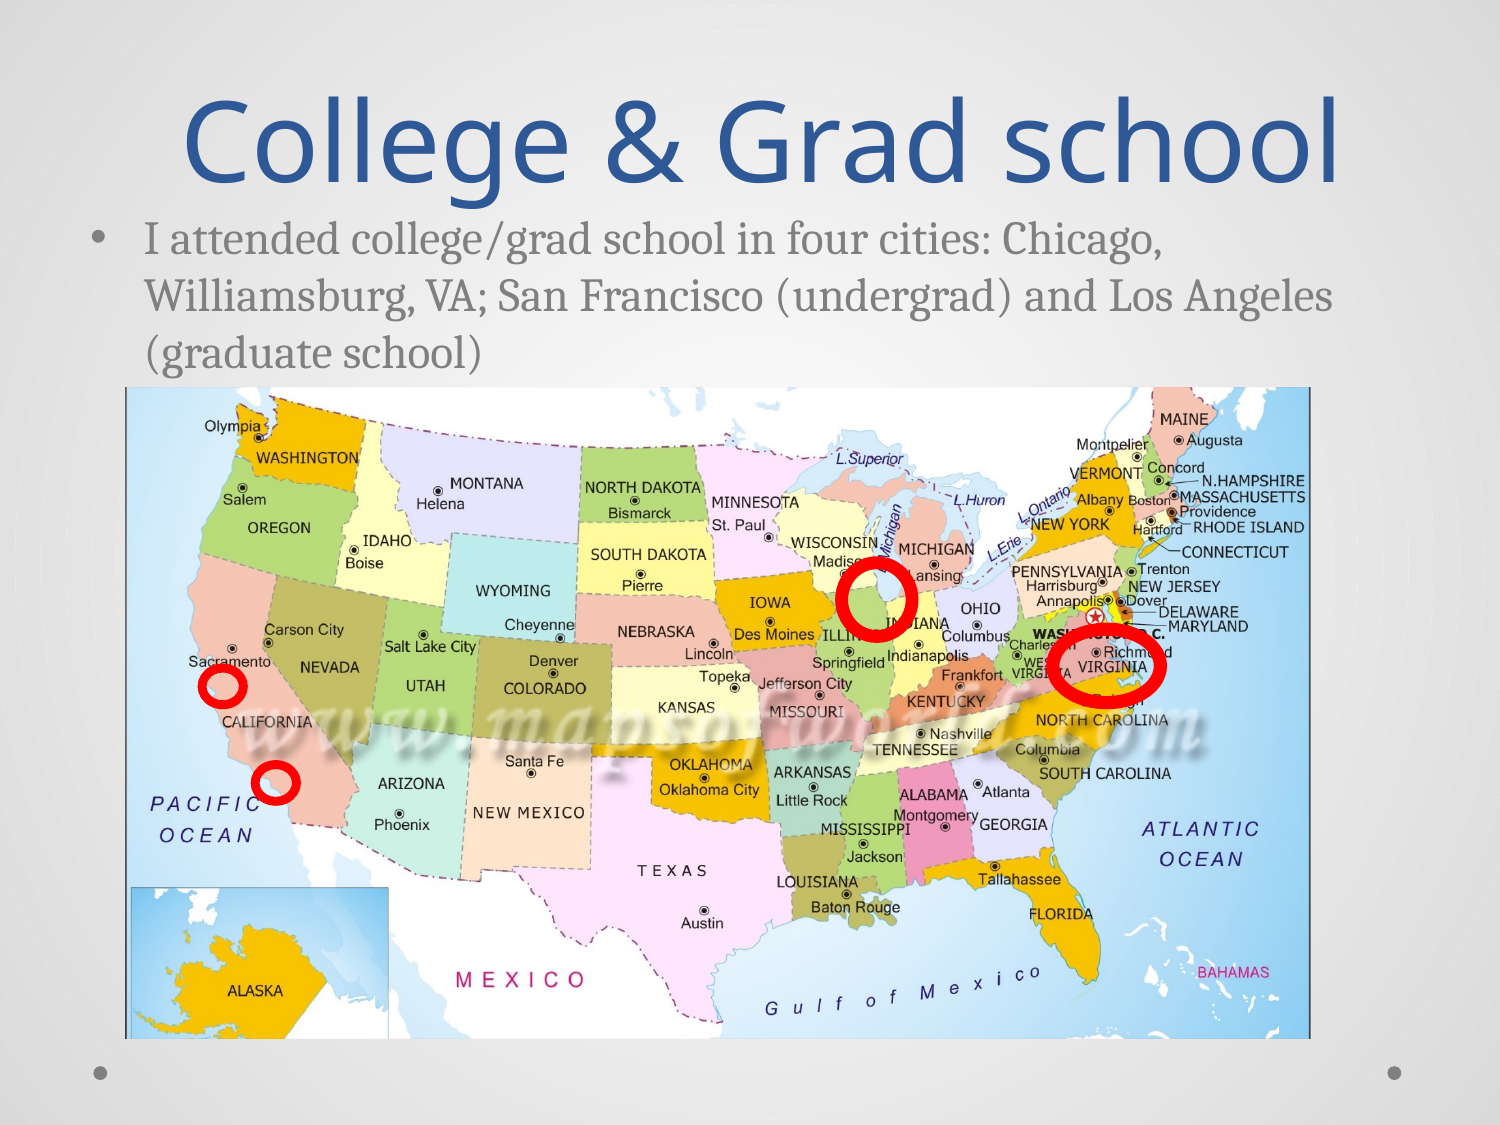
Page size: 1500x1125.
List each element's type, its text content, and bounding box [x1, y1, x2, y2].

title College & Grad school [87, 24, 1438, 213]
picture [124, 387, 1311, 1040]
list I attended college/grad school in four cities: Chicago, Williamsburg, VA; San Francisco (undergrad) and Los Angeles (graduate school) [75, 200, 1425, 387]
